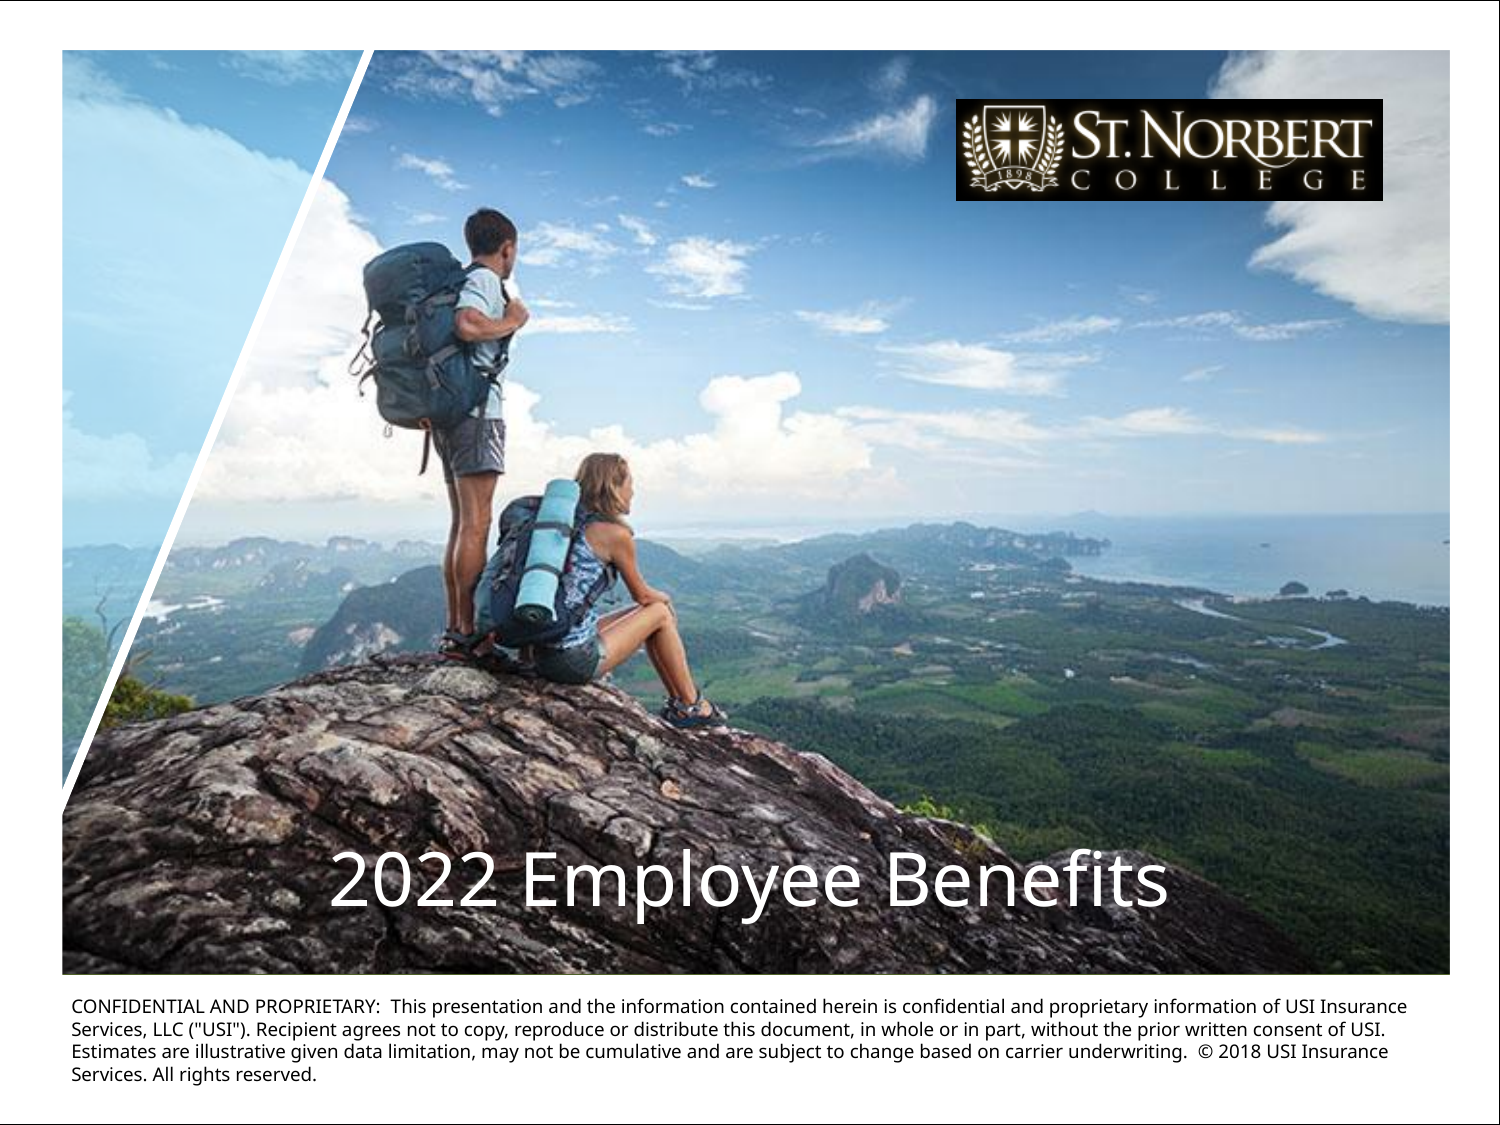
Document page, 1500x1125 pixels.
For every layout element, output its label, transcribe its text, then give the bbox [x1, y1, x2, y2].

slide_number CONFIDENTIAL AND PROPRIETARY: This presentation and the information contained herein is confidential and proprietary information of USI Insurance Services, LLC ("USI"). Recipient agrees not to copy, reproduce or distribute this document, in whole or in part, without the prior written consent of USI. Estimates are illustrative given data limitation, may not be cumulative and are subject to change based on carrier underwriting. © 2018 USI Insurance Services. All rights reserved. [56, 987, 1444, 1080]
picture [63, 51, 1449, 974]
title 2022 Employee Benefits [112, 774, 1388, 888]
text_box A virtual office visit for non-emergency care [63, 51, 363, 785]
